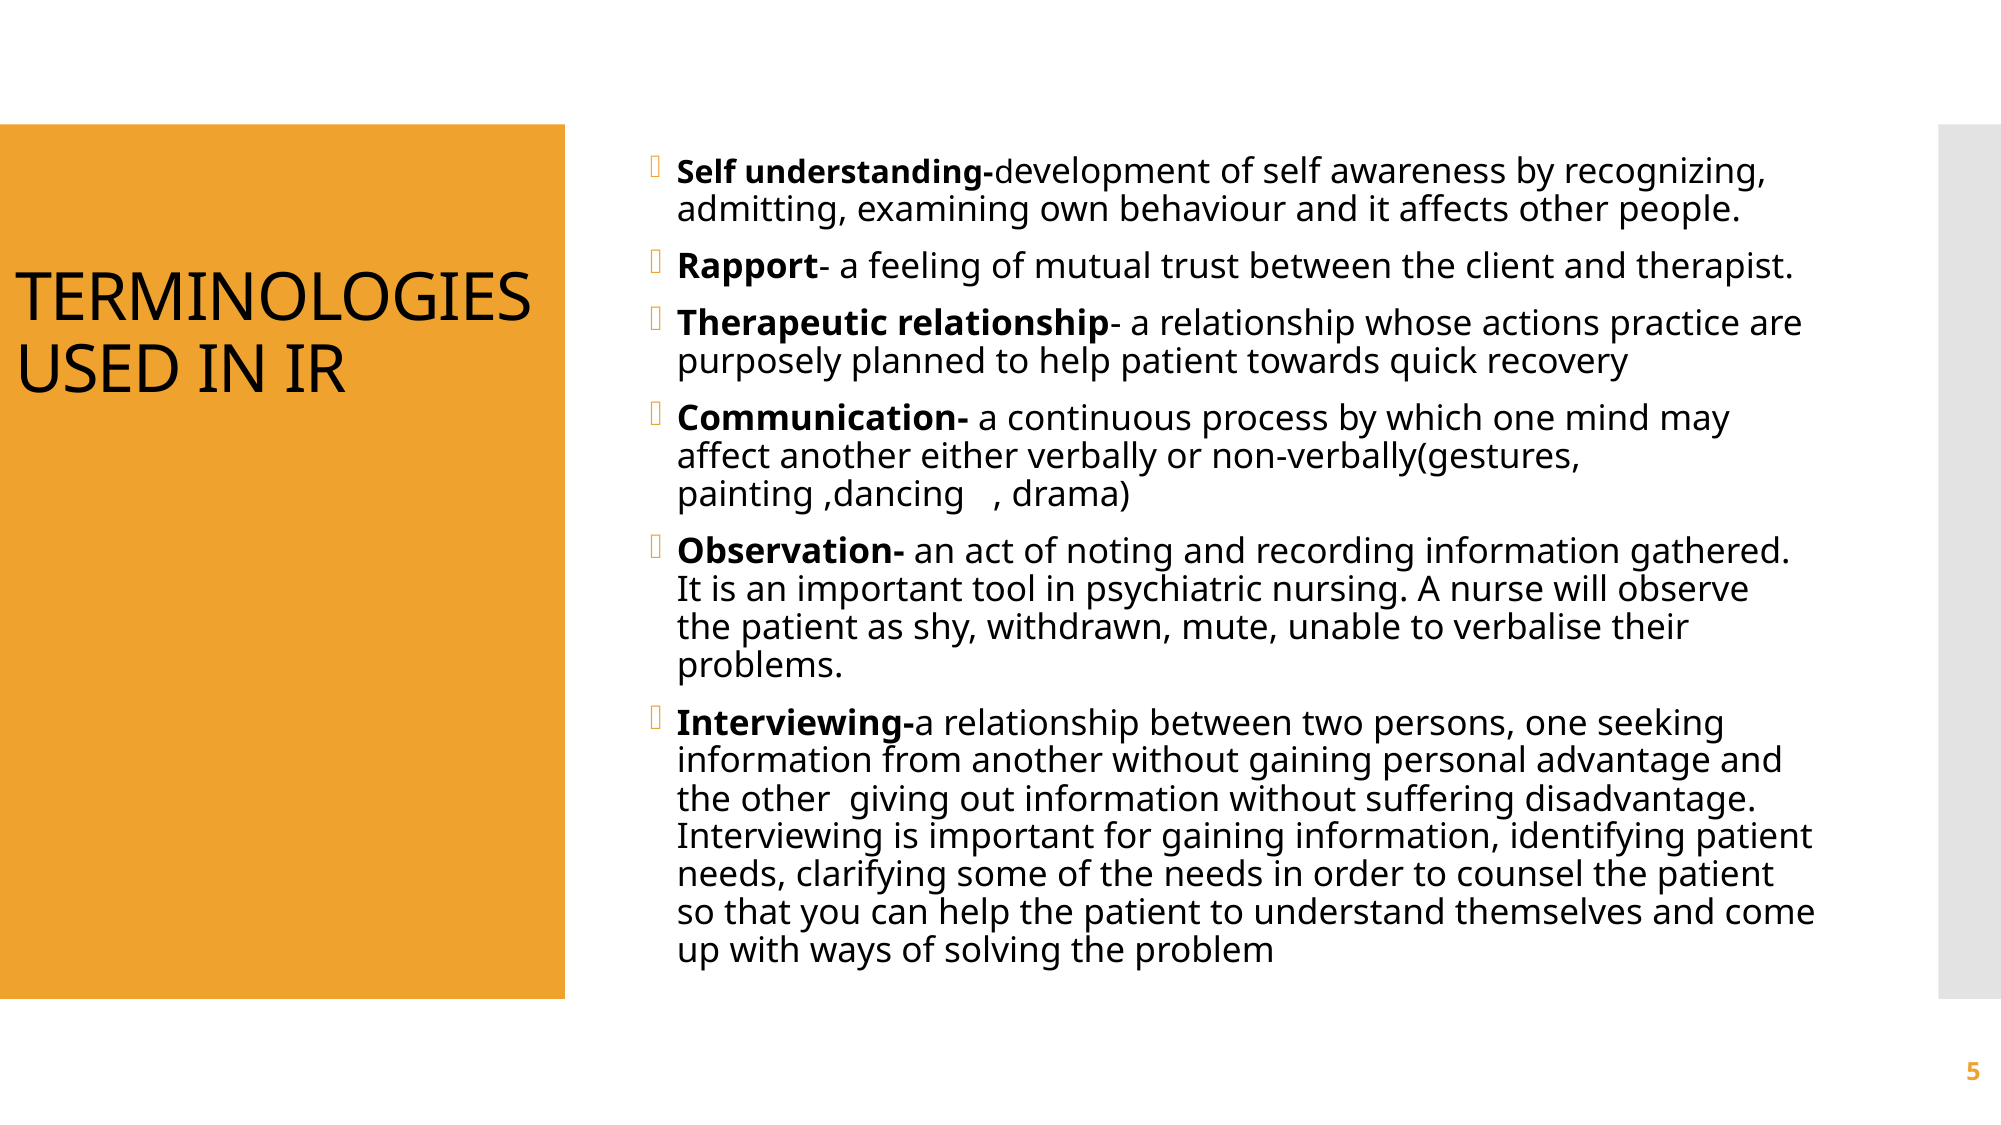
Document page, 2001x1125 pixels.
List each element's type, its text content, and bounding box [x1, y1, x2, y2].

title TERMINOLOGIES USED IN IR [0, 177, 563, 492]
slide_number 5 [1744, 1042, 1996, 1103]
list Self understanding-development of self awareness by recognizing, admitting, examining own behaviour and it affects other people. Rapport- a feeling of mutual trust between the client and therapist. Therapeutic relationship- a relationship whose actions practice are purposely planned to help patient towards quick recovery Communication- a continuous process by which one mind may affect another either verbally or non-verbally(gestures, painting ,dancing , drama) Observation- an act of noting and recording information gathered. It is an important tool in psychiatric nursing. A nurse will observe the patient as shy, withdrawn, mute, unable to verbalise their problems. Interviewing-a relationship between two persons, one seeking information from another without gaining personal advantage and the other giving out information without suffering disadvantage. Interviewing is important for gaining information, identifying patient needs, clarifying some of the needs in order to counsel the patient so that you can help the patient to understand themselves and come up with ways of solving the problem [634, 141, 1835, 982]
